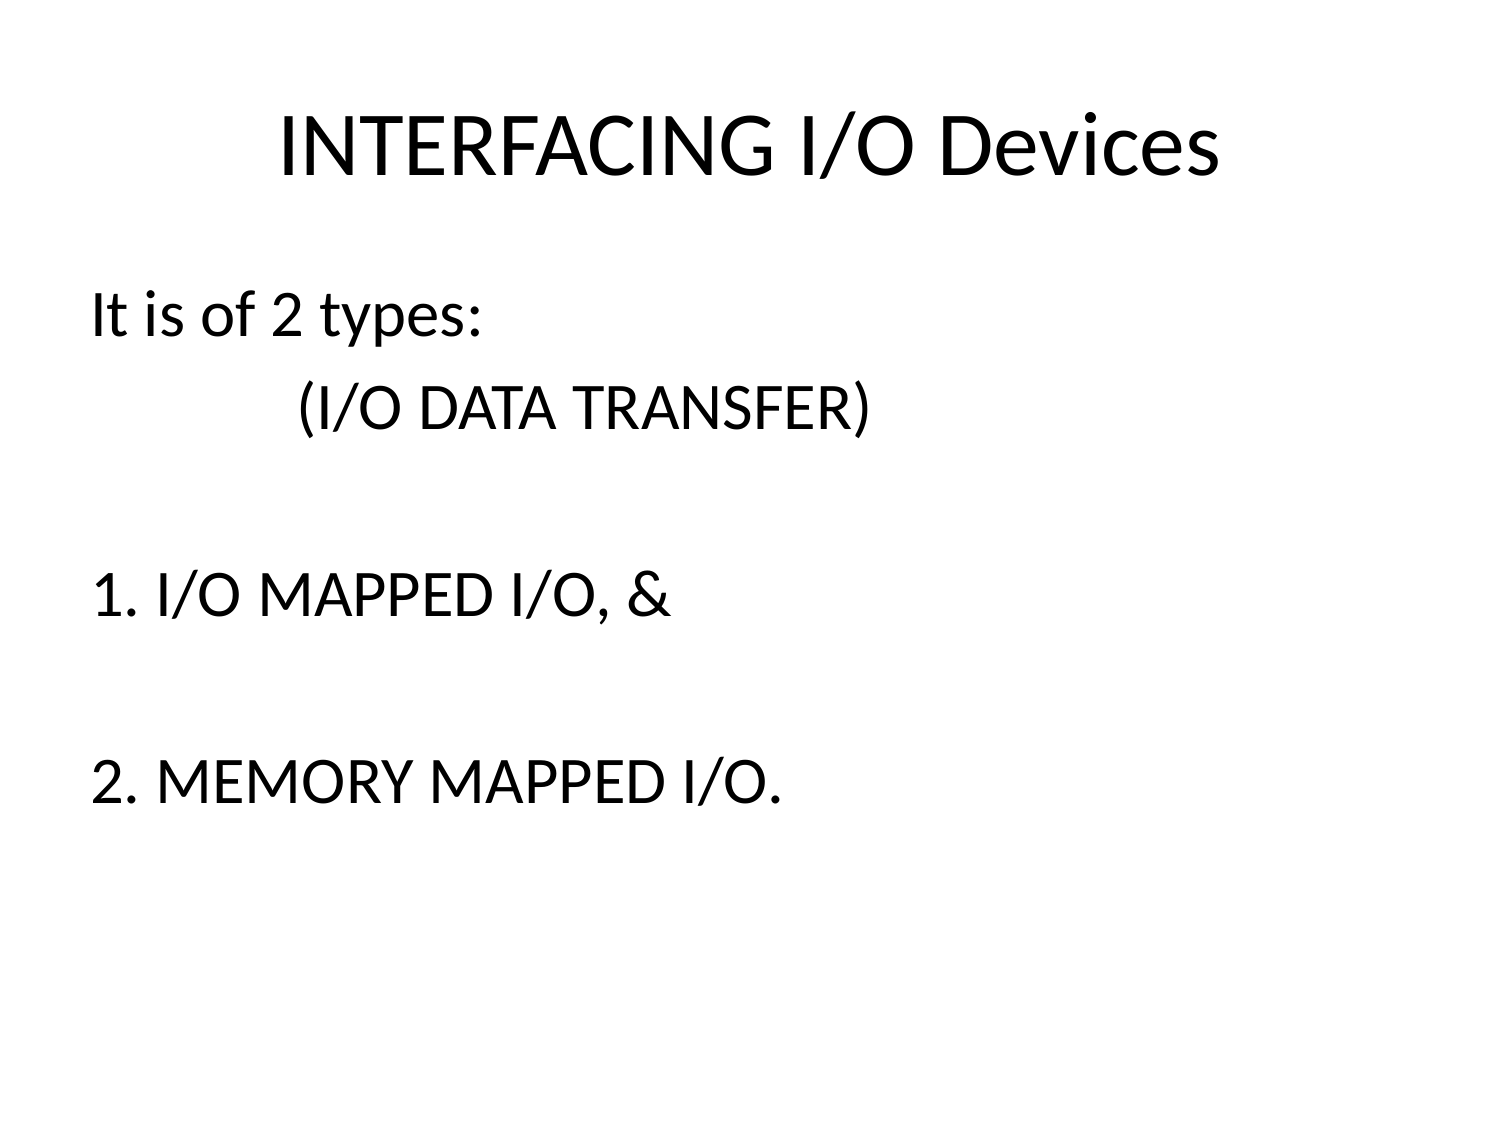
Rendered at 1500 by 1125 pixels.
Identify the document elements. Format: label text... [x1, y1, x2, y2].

list It is of 2 types: (I/O DATA TRANSFER) 1. I/O MAPPED I/O, & 2. MEMORY MAPPED I/O. [75, 262, 1425, 1005]
title INTERFACING I/O Devices [75, 45, 1425, 233]
